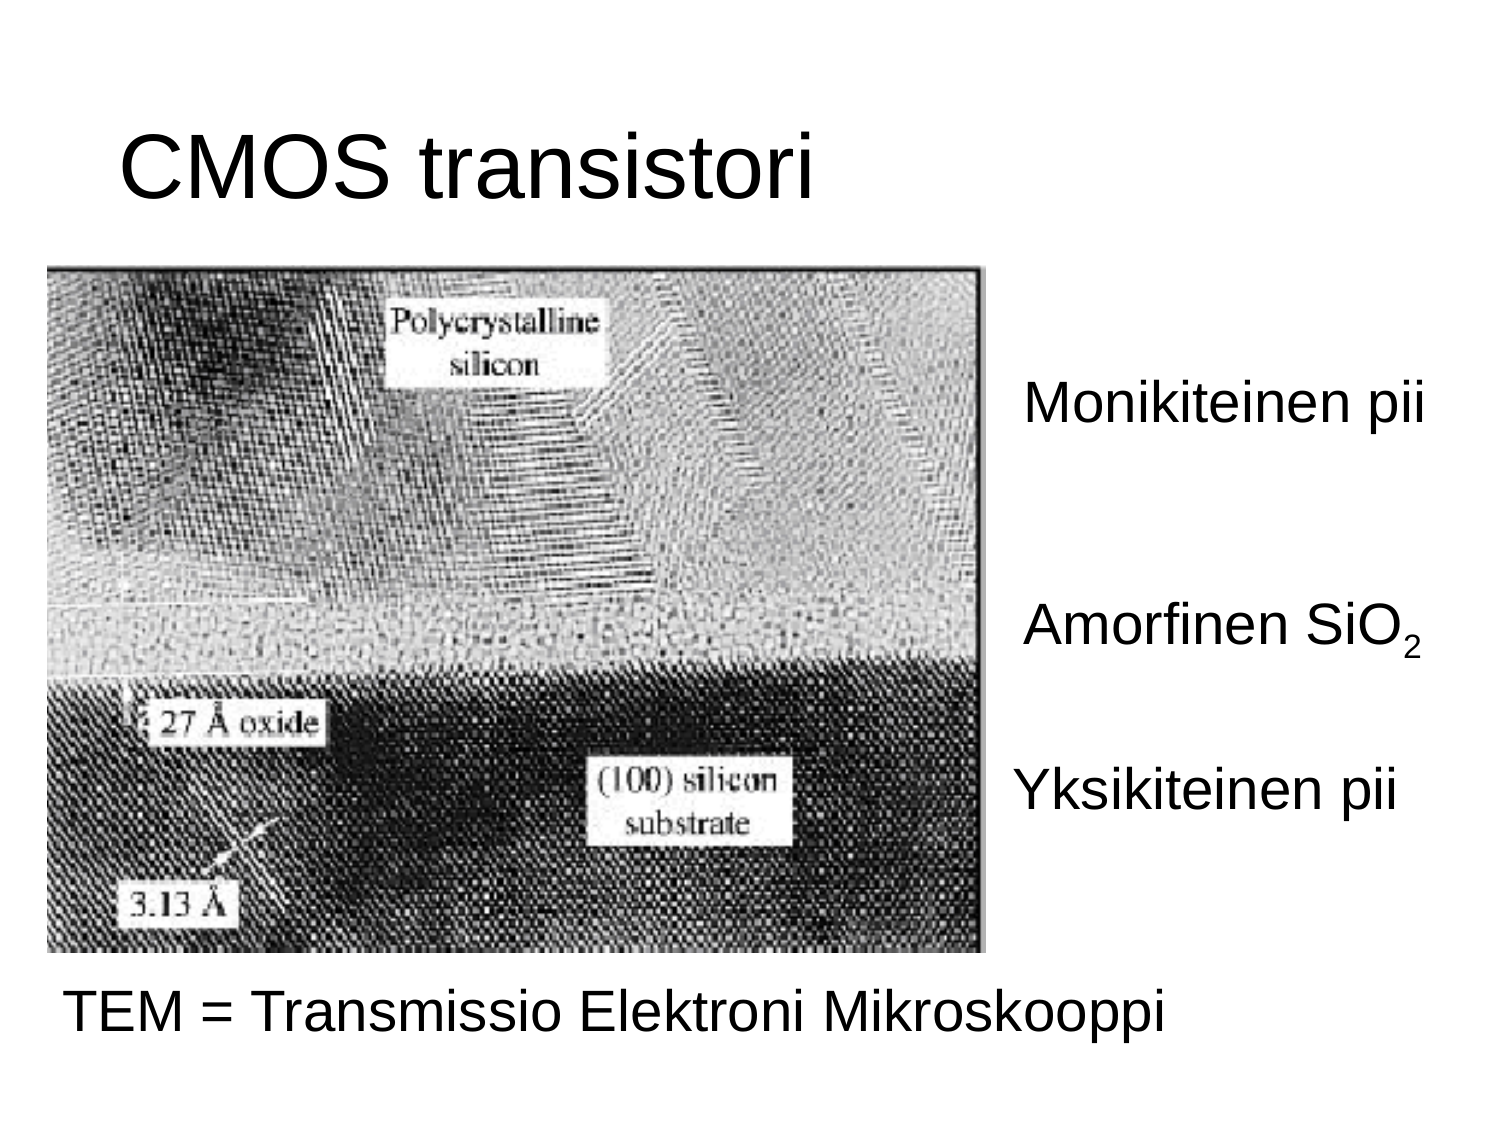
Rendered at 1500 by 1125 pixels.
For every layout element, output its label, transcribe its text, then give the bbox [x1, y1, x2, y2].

text_box Yksikiteinen pii [998, 743, 1434, 829]
text_box TEM = Transmissio Elektroni Mikroskooppi [47, 965, 1297, 1051]
text_box Amorfinen SiO2 [1009, 578, 1457, 673]
title CMOS transistori [103, 59, 1397, 278]
text_box Monikiteinen pii [1009, 356, 1487, 442]
picture [47, 265, 986, 953]
